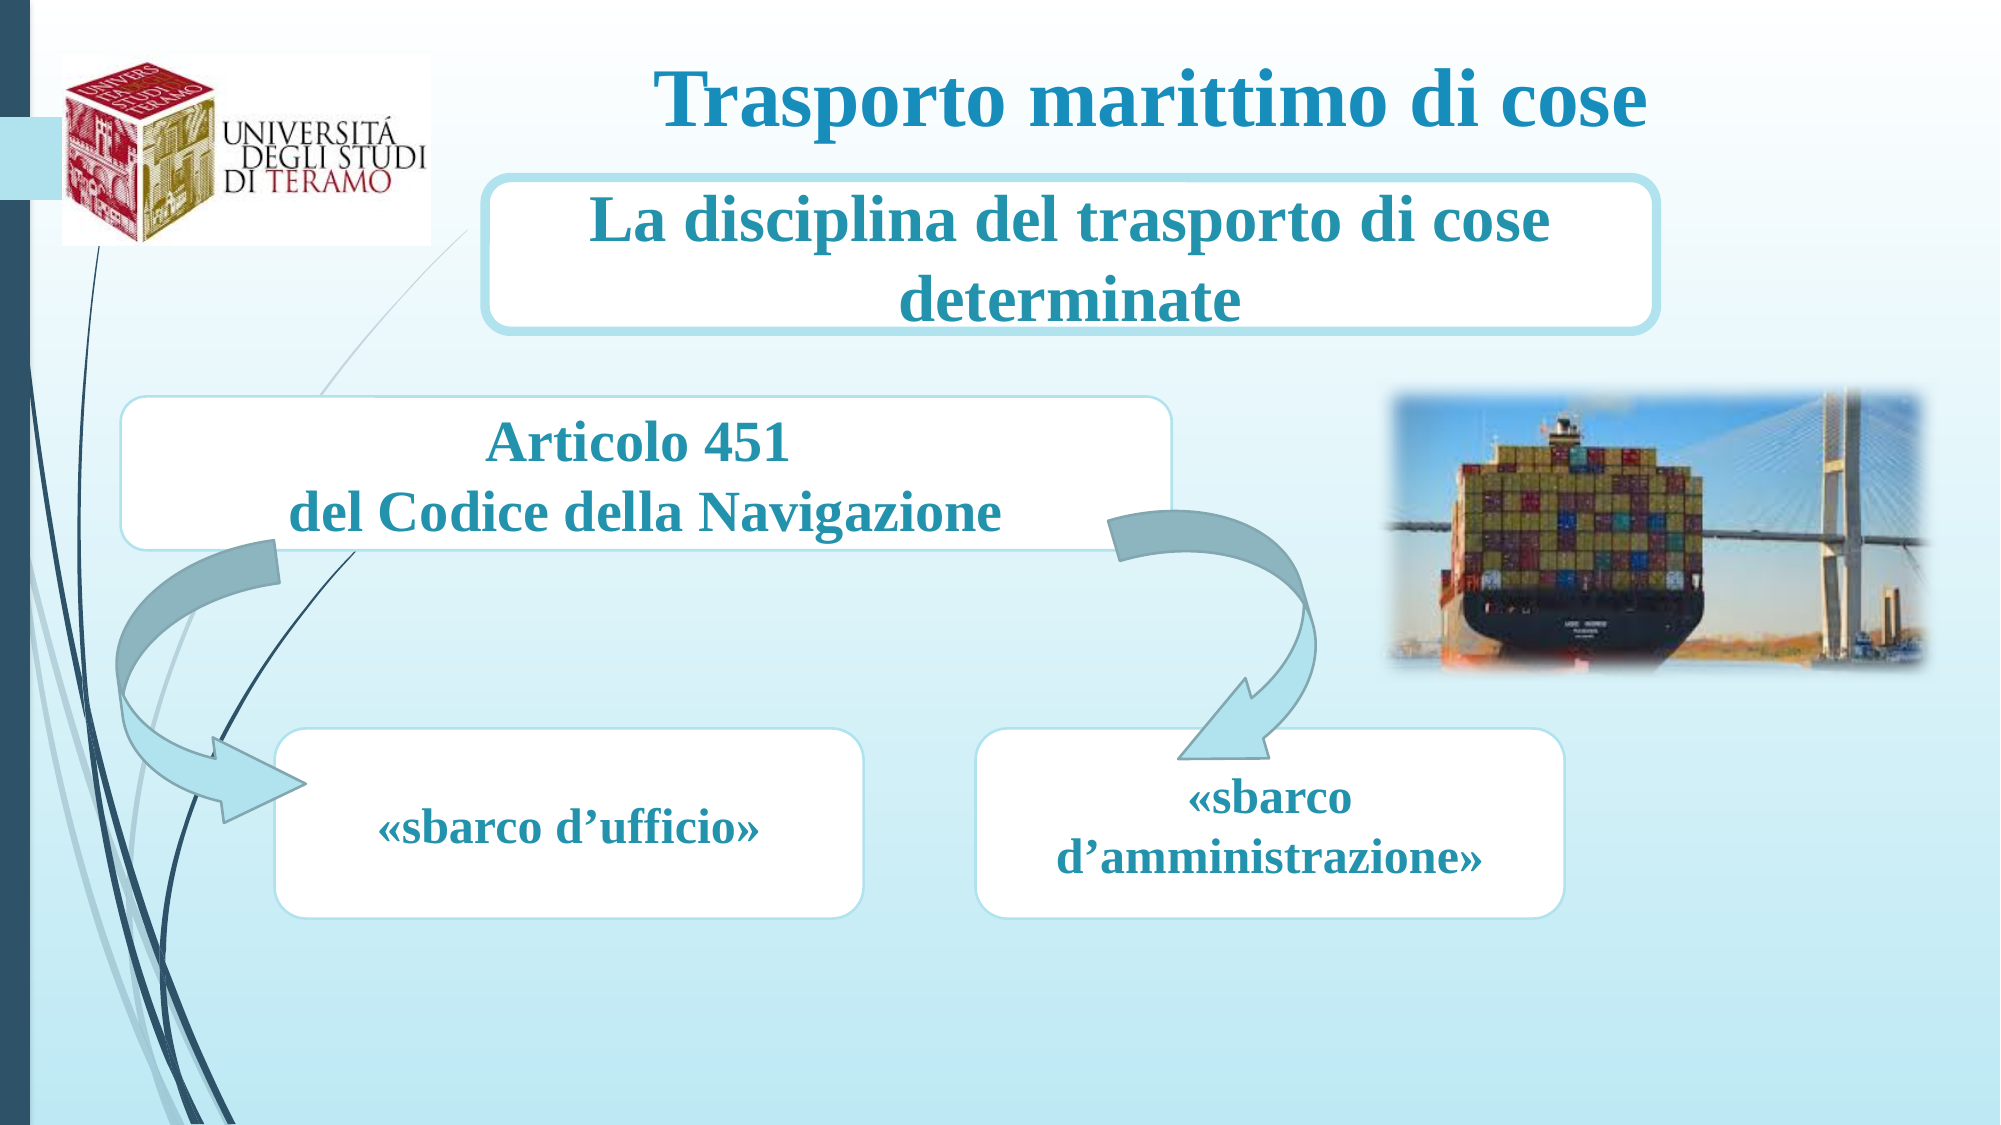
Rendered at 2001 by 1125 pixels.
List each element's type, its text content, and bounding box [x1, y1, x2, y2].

text_box [1106, 509, 1317, 761]
text_box La disciplina del trasporto di cose determinate [483, 176, 1658, 333]
text_box «sbarco d’amministrazione» [974, 727, 1566, 920]
picture [61, 55, 431, 246]
picture [1375, 377, 1938, 683]
text_box «sbarco d’ufficio» [273, 727, 865, 920]
text_box [115, 538, 308, 825]
text_box Articolo 451 del Codice della Navigazione [119, 395, 1174, 552]
title Trasporto marittimo di cose [430, 35, 1893, 166]
